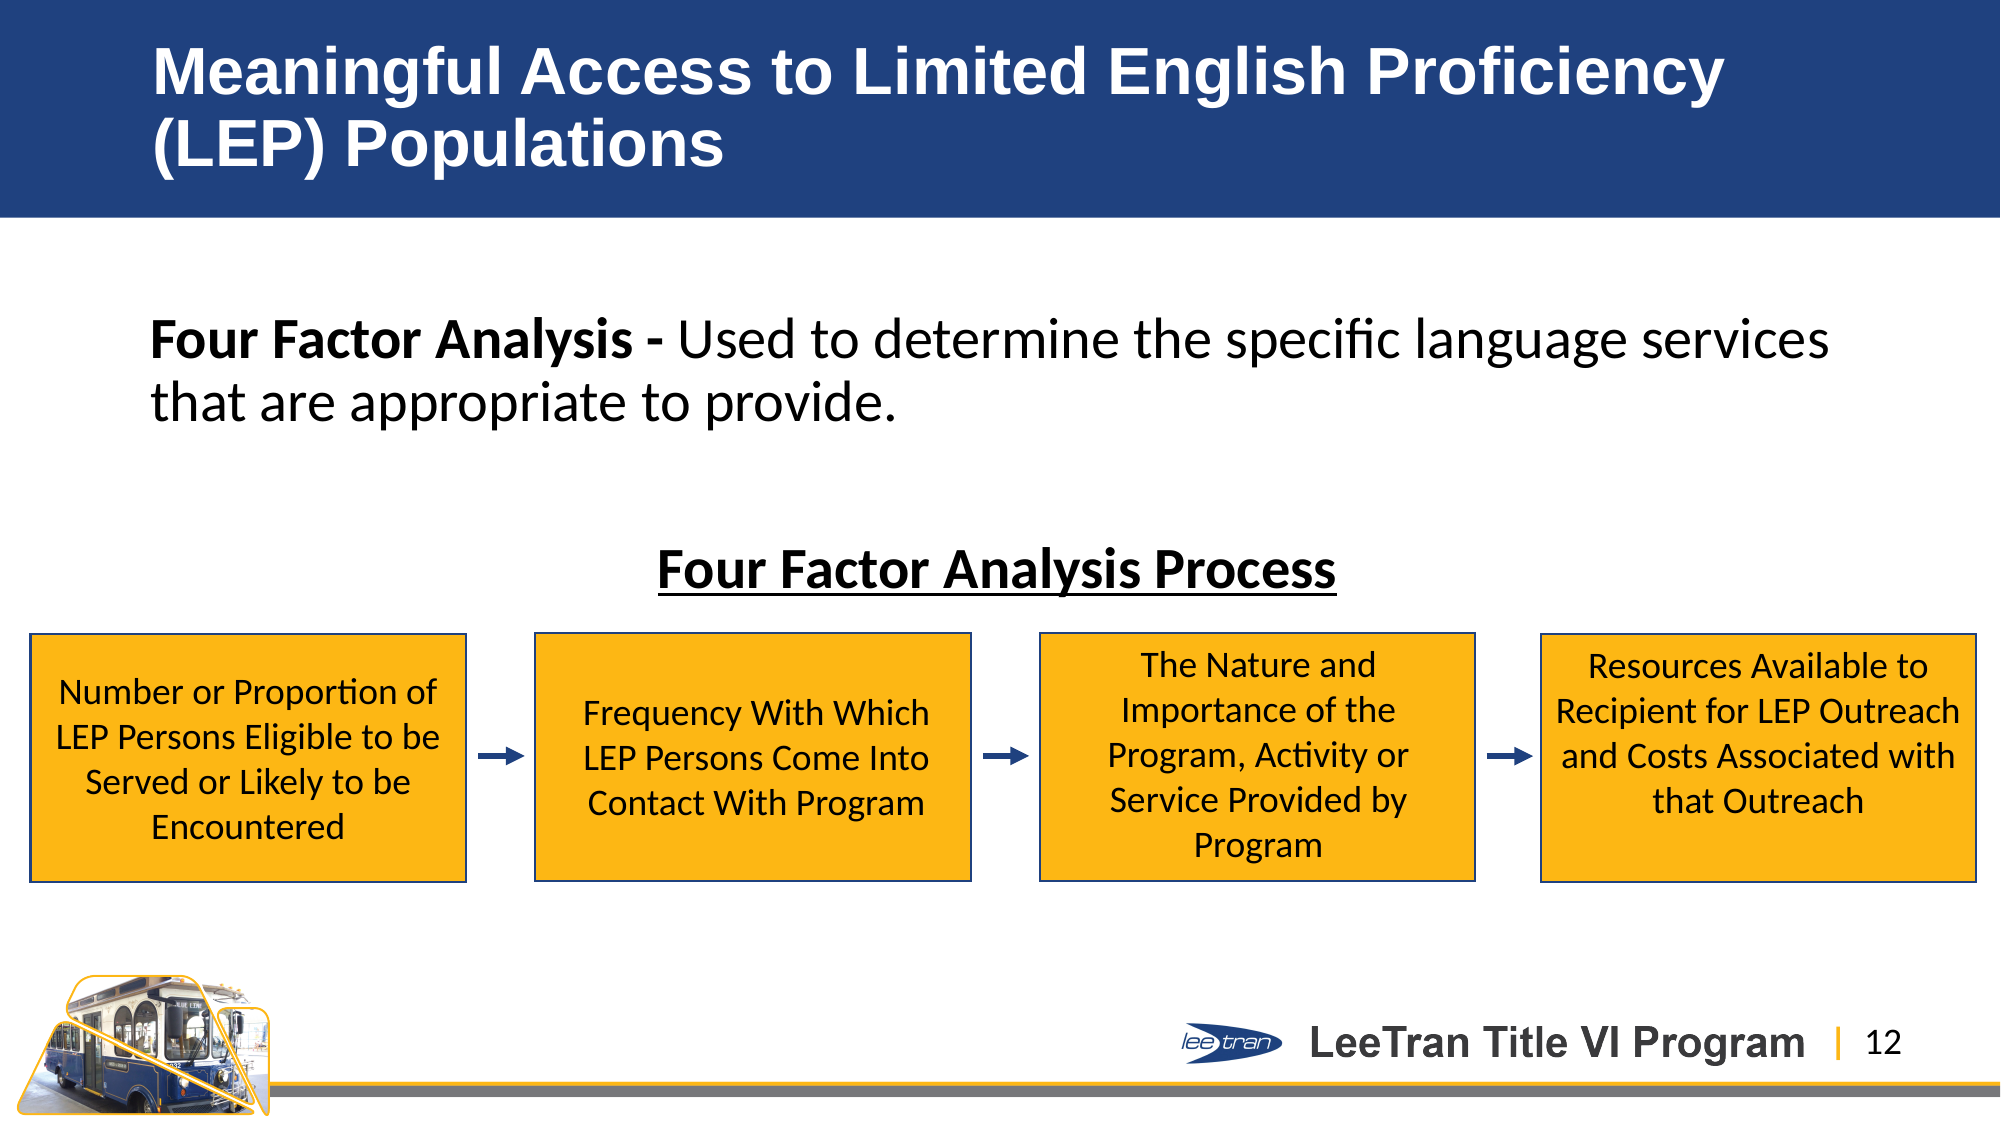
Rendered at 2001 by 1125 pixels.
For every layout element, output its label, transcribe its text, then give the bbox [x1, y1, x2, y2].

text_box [1540, 633, 1977, 883]
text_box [1039, 632, 1477, 881]
title Meaningful Access to Limited English Proficiency (LEP) Populations [137, 0, 1863, 218]
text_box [30, 633, 467, 883]
list Four Factor Analysis - Used to determine the specific language services that are appropriate to provide. Four Factor Analysis Process [135, 300, 1861, 1015]
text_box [535, 632, 975, 881]
picture [3, 969, 2001, 1120]
